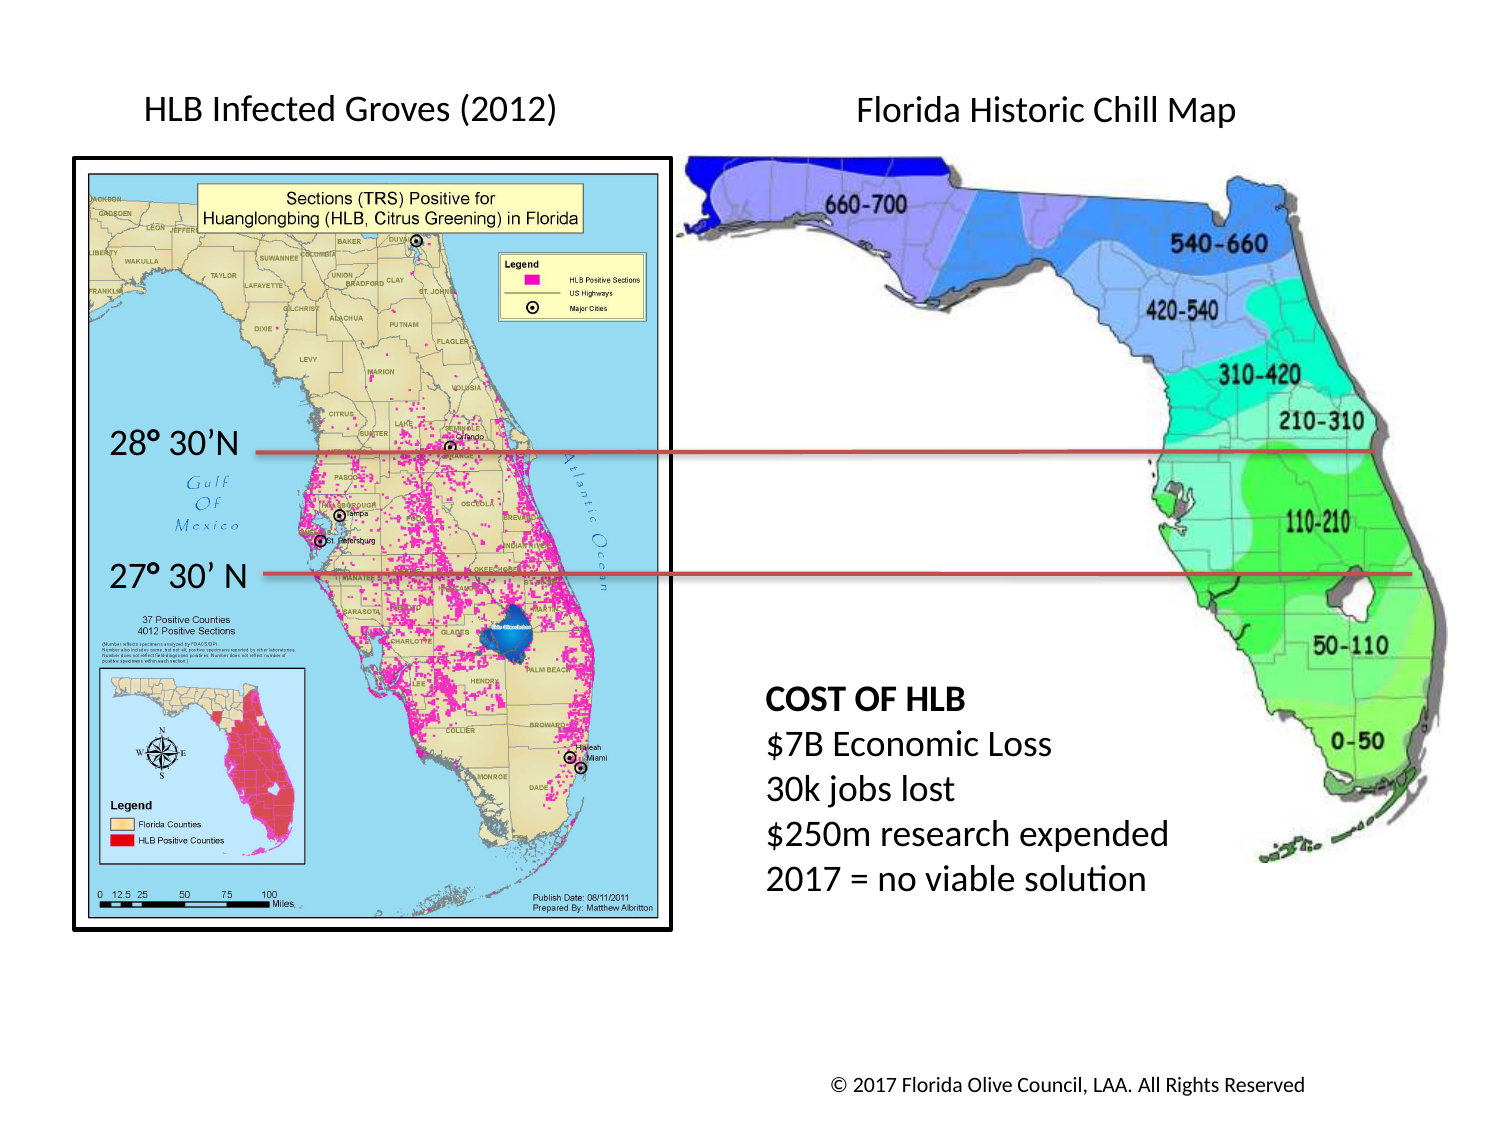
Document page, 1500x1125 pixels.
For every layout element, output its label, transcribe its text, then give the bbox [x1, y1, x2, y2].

text_box © 2017 Florida Olive Council, LAA. All Rights Reserved [815, 1063, 1448, 1105]
text_box HLB Infected Groves (2012) [129, 77, 664, 137]
text_box Florida Historic Chill Map [841, 77, 1326, 138]
picture [76, 160, 670, 928]
text_box COST OF HLB $7B Economic Loss 30k jobs lost $250m research expended 2017 = no viable solution [750, 871, 1228, 906]
picture [674, 155, 1448, 863]
